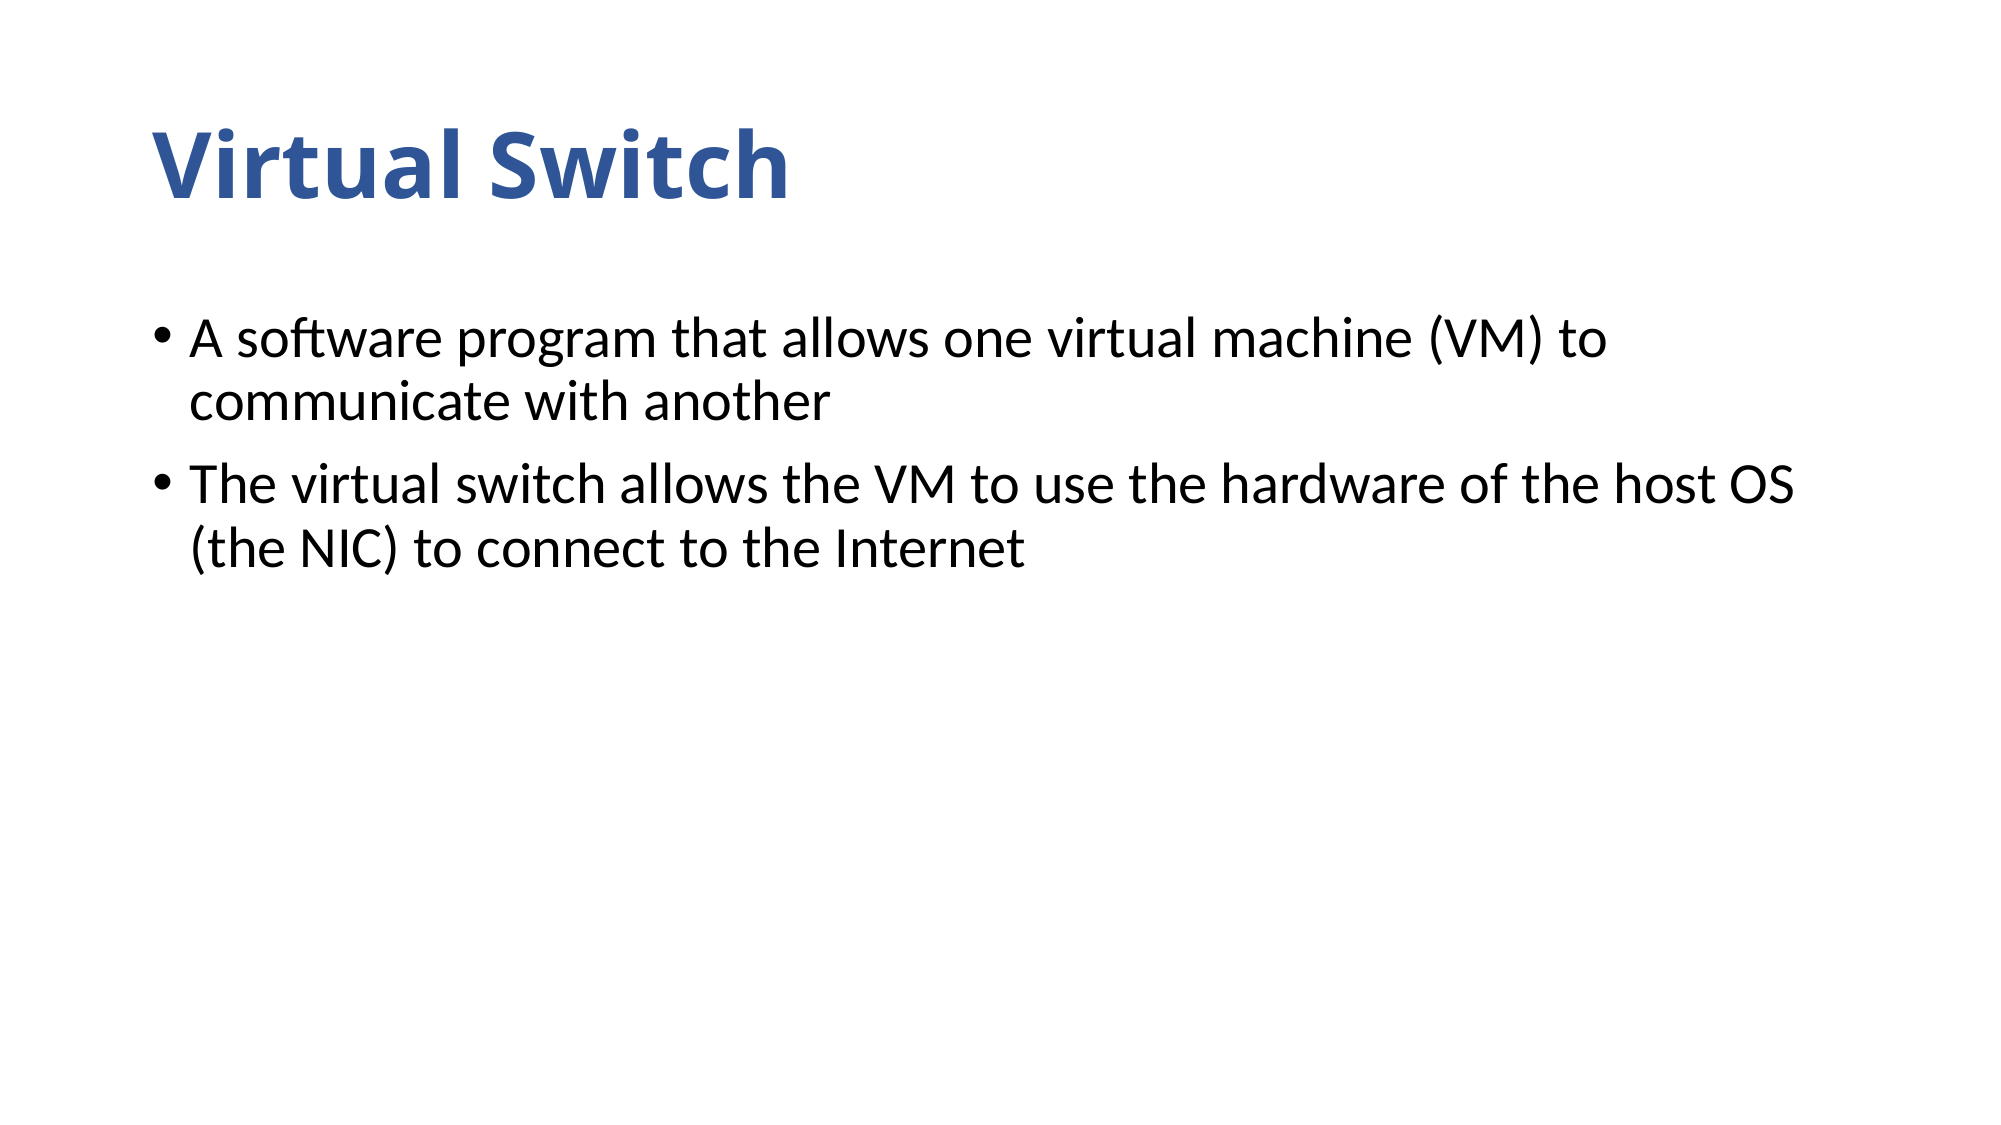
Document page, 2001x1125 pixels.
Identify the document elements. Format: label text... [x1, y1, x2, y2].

list A software program that allows one virtual machine (VM) to communicate with another The virtual switch allows the VM to use the hardware of the host OS (the NIC) to connect to the Internet [137, 299, 1863, 1014]
title Virtual Switch [137, 59, 1863, 278]
